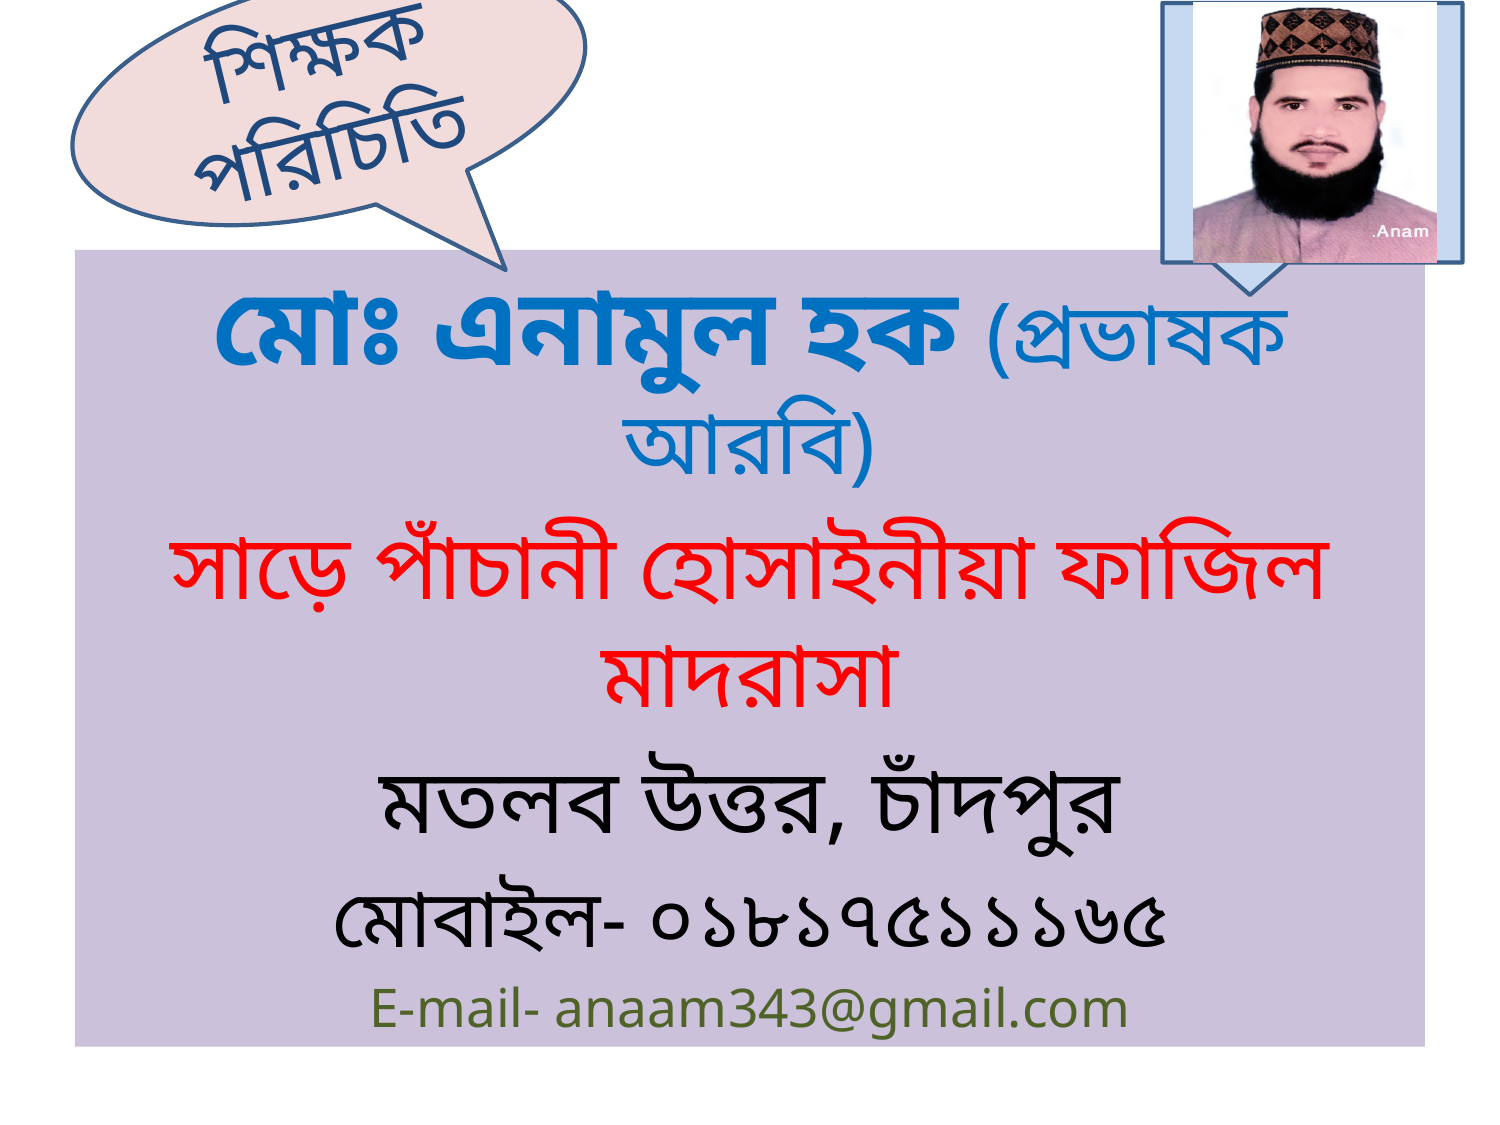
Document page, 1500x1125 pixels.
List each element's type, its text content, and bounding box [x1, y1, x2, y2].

text_box শিক্ষক পরিচিতি [70, 0, 588, 272]
picture [1193, 2, 1437, 263]
text_box মোঃ এনামুল হক (প্রভাষক আরবি) সাড়ে পাঁচানী হোসাইনীয়া ফাজিল মাদরাসা মতলব উত্তর, চাঁদপুর মোবাইল- ০১৮১৭৫১১১৬৫ E-mail- anaam343@gmail.com [74, 249, 1425, 1047]
text_box [1160, 0, 1465, 265]
text_box [1220, 272, 1280, 297]
